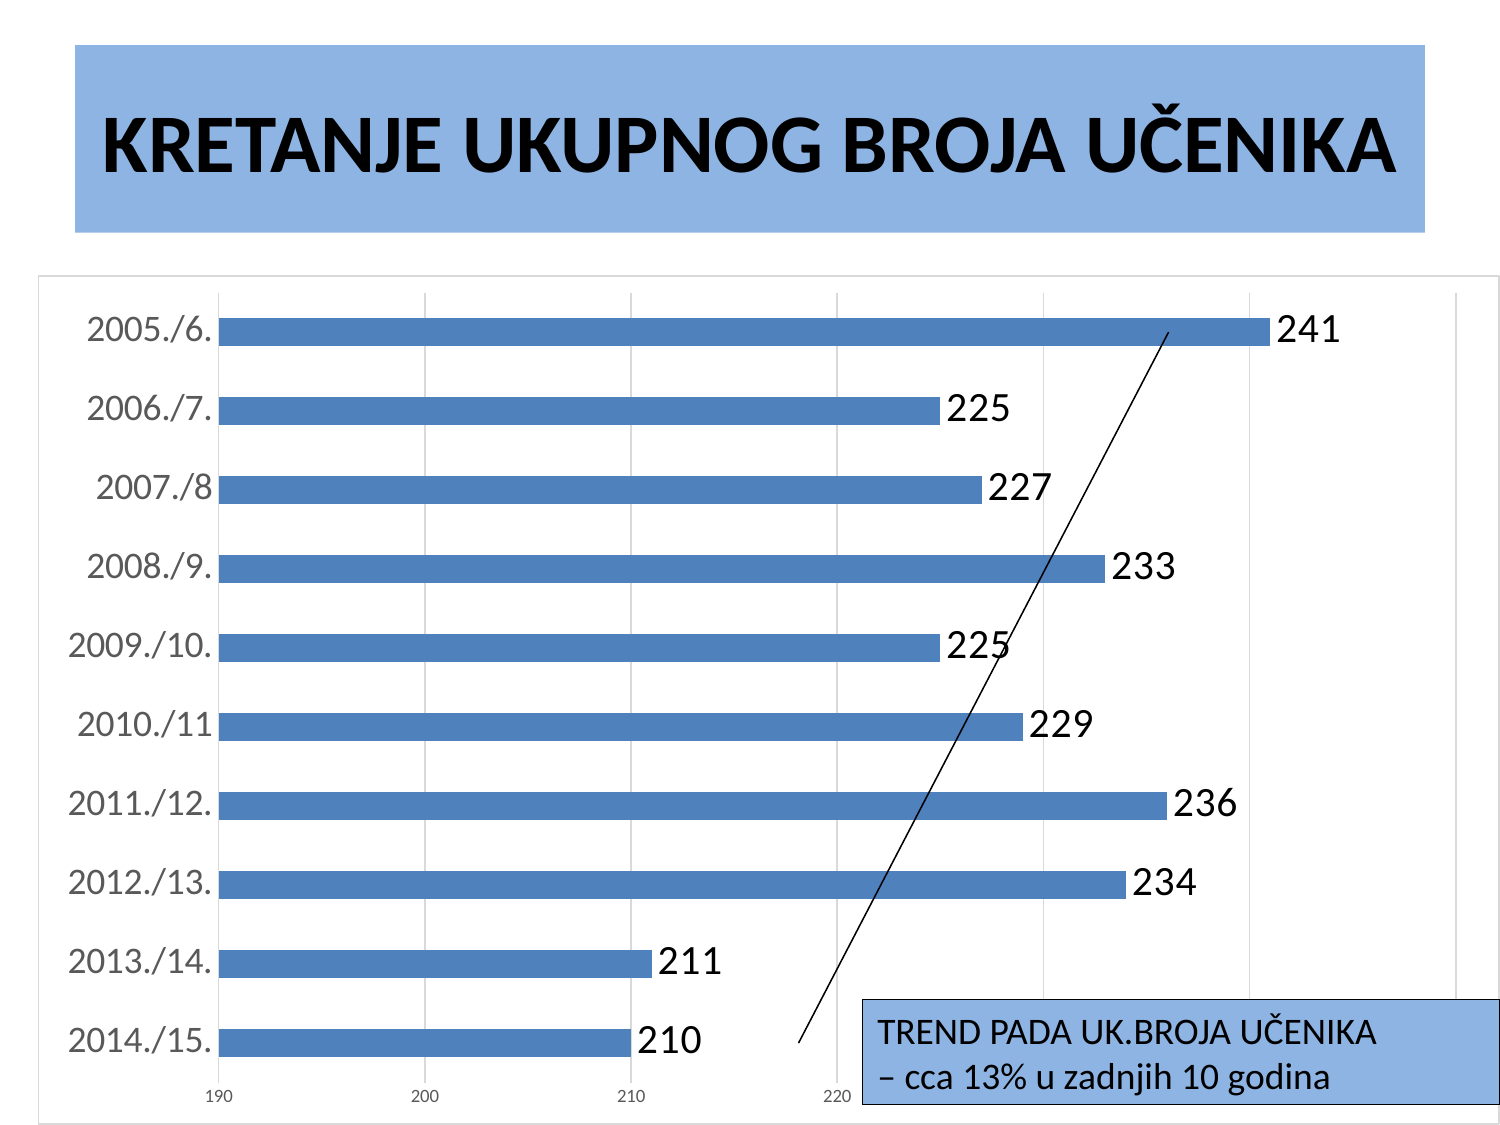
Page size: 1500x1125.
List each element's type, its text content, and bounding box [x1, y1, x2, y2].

chart [37, 274, 1500, 1125]
title KRETANJE UKUPNOG BROJA UČENIKA [75, 45, 1425, 233]
